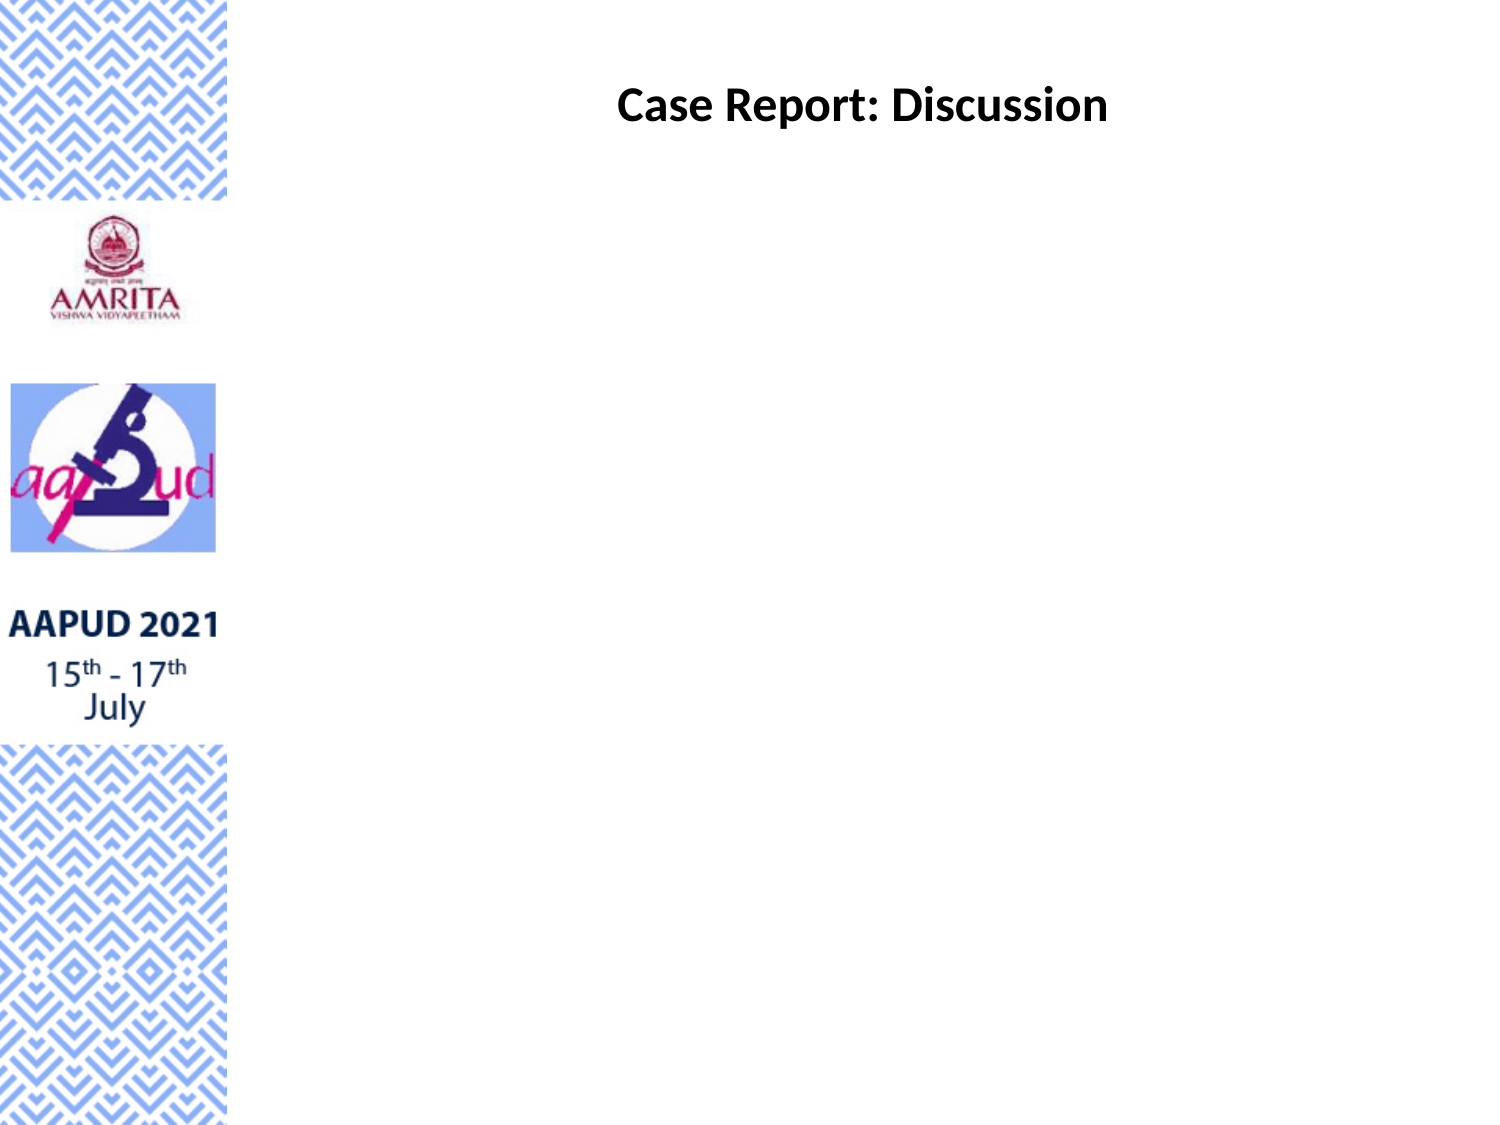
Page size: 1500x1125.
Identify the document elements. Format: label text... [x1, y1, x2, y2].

text_box Case Report: Discussion [230, 64, 1500, 139]
picture [0, 0, 227, 1125]
